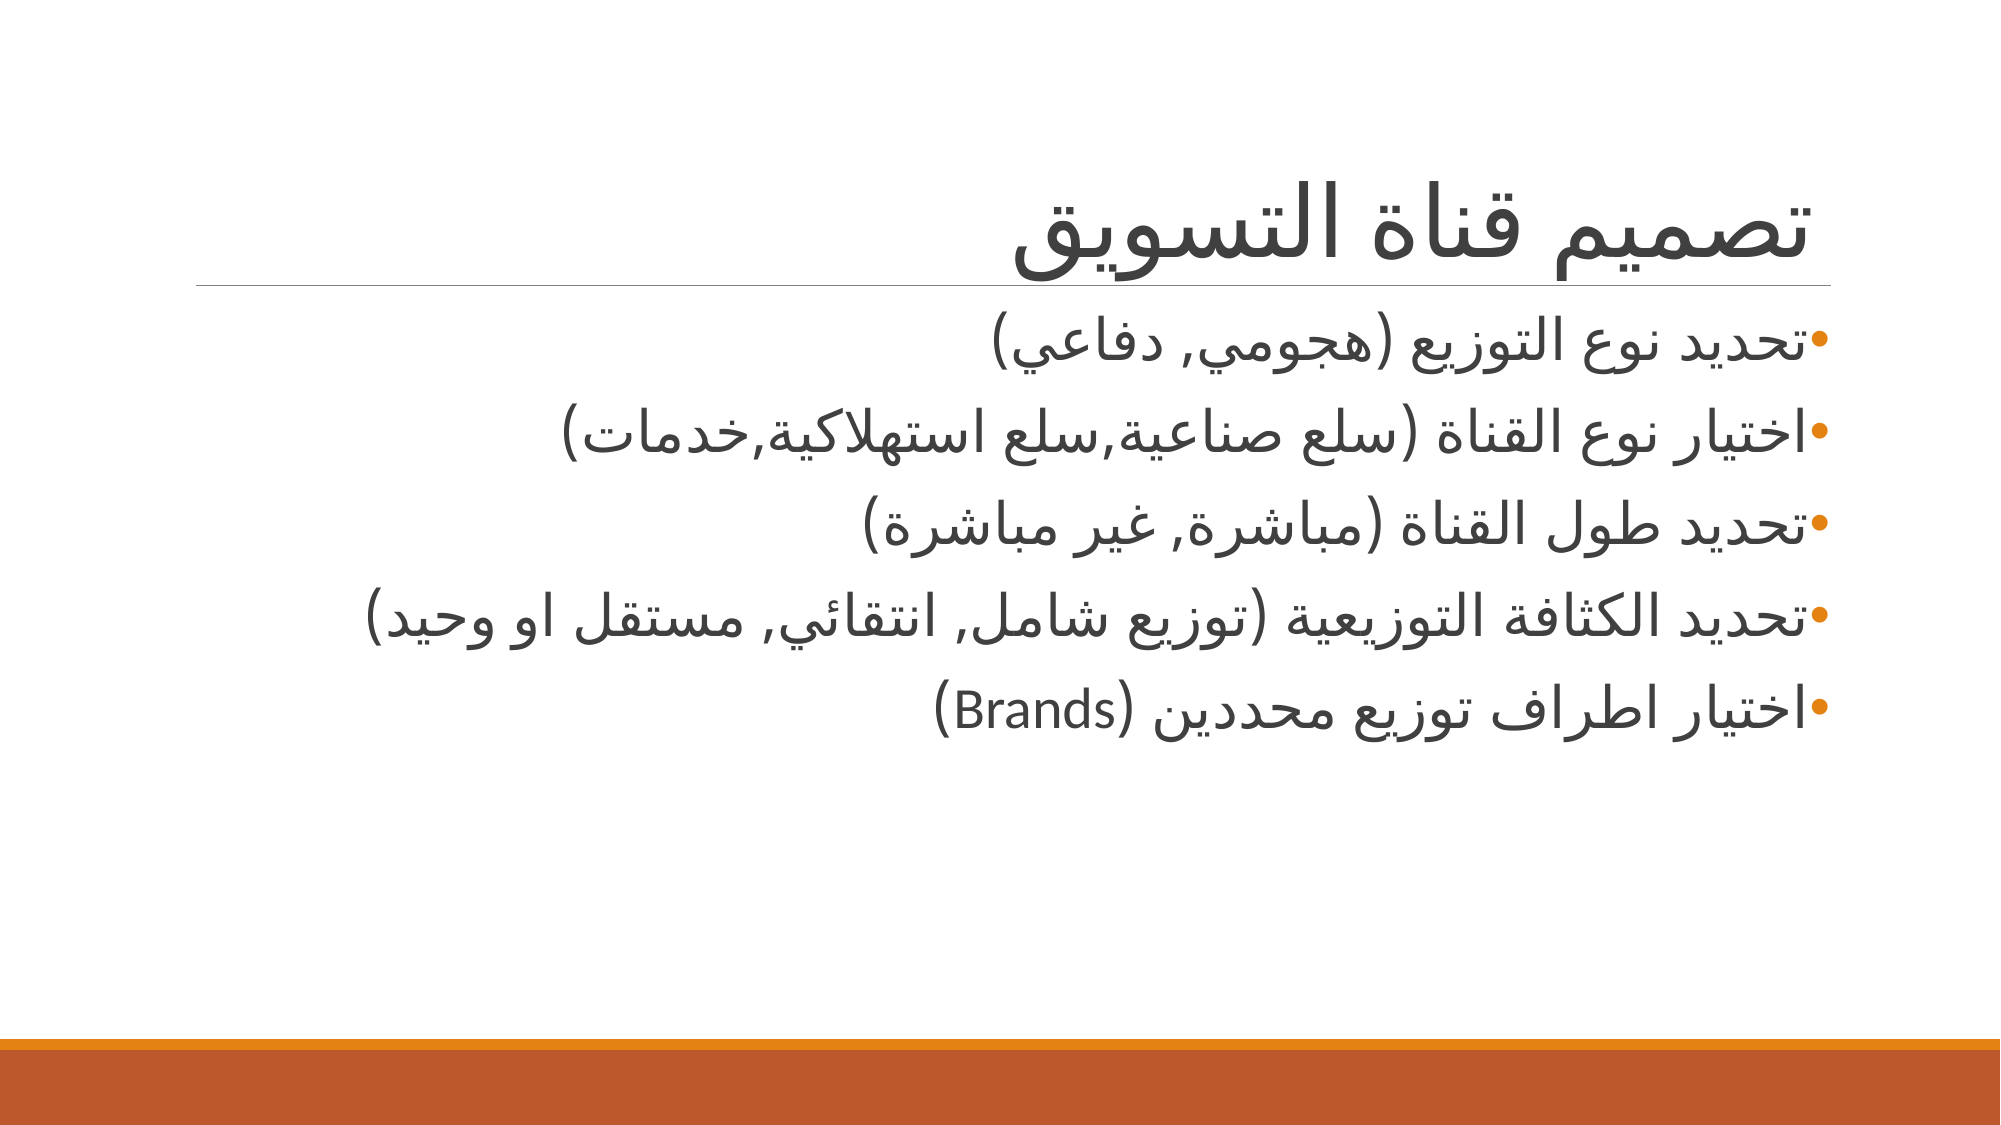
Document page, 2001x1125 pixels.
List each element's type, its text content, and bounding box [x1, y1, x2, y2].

list تحديد نوع التوزيع (هجومي, دفاعي) اختيار نوع القناة (سلع صناعية,سلع استهلاكية,خدمات) تحديد طول القناة (مباشرة, غير مباشرة) تحديد الكثافة التوزيعية (توزيع شامل, انتقائي, مستقل او وحيد) اختيار اطراف توزيع محددين (Brands) [180, 302, 1830, 963]
title تصميم قناة التسويق [180, 47, 1830, 285]
